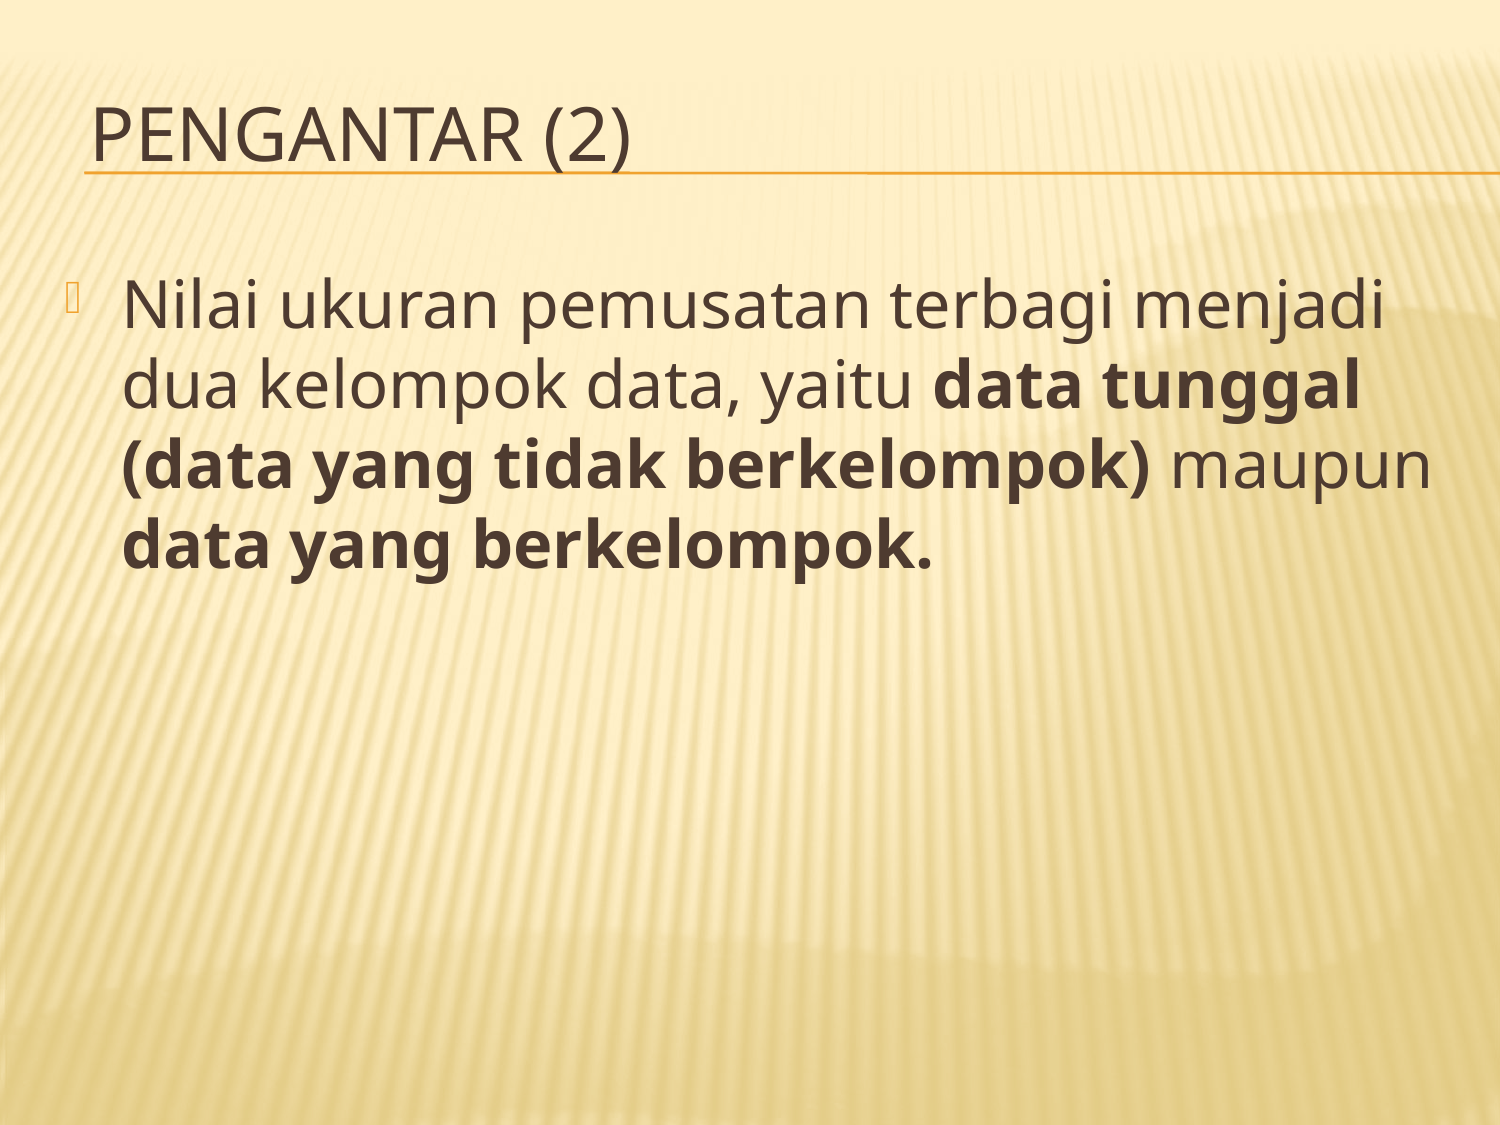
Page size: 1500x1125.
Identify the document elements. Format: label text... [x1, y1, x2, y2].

list Nilai ukuran pemusatan terbagi menjadi dua kelompok data, yaitu data tunggal (data yang tidak berkelompok) maupun data yang berkelompok. [50, 254, 1475, 998]
title Pengantar (2) [75, 62, 1500, 200]
